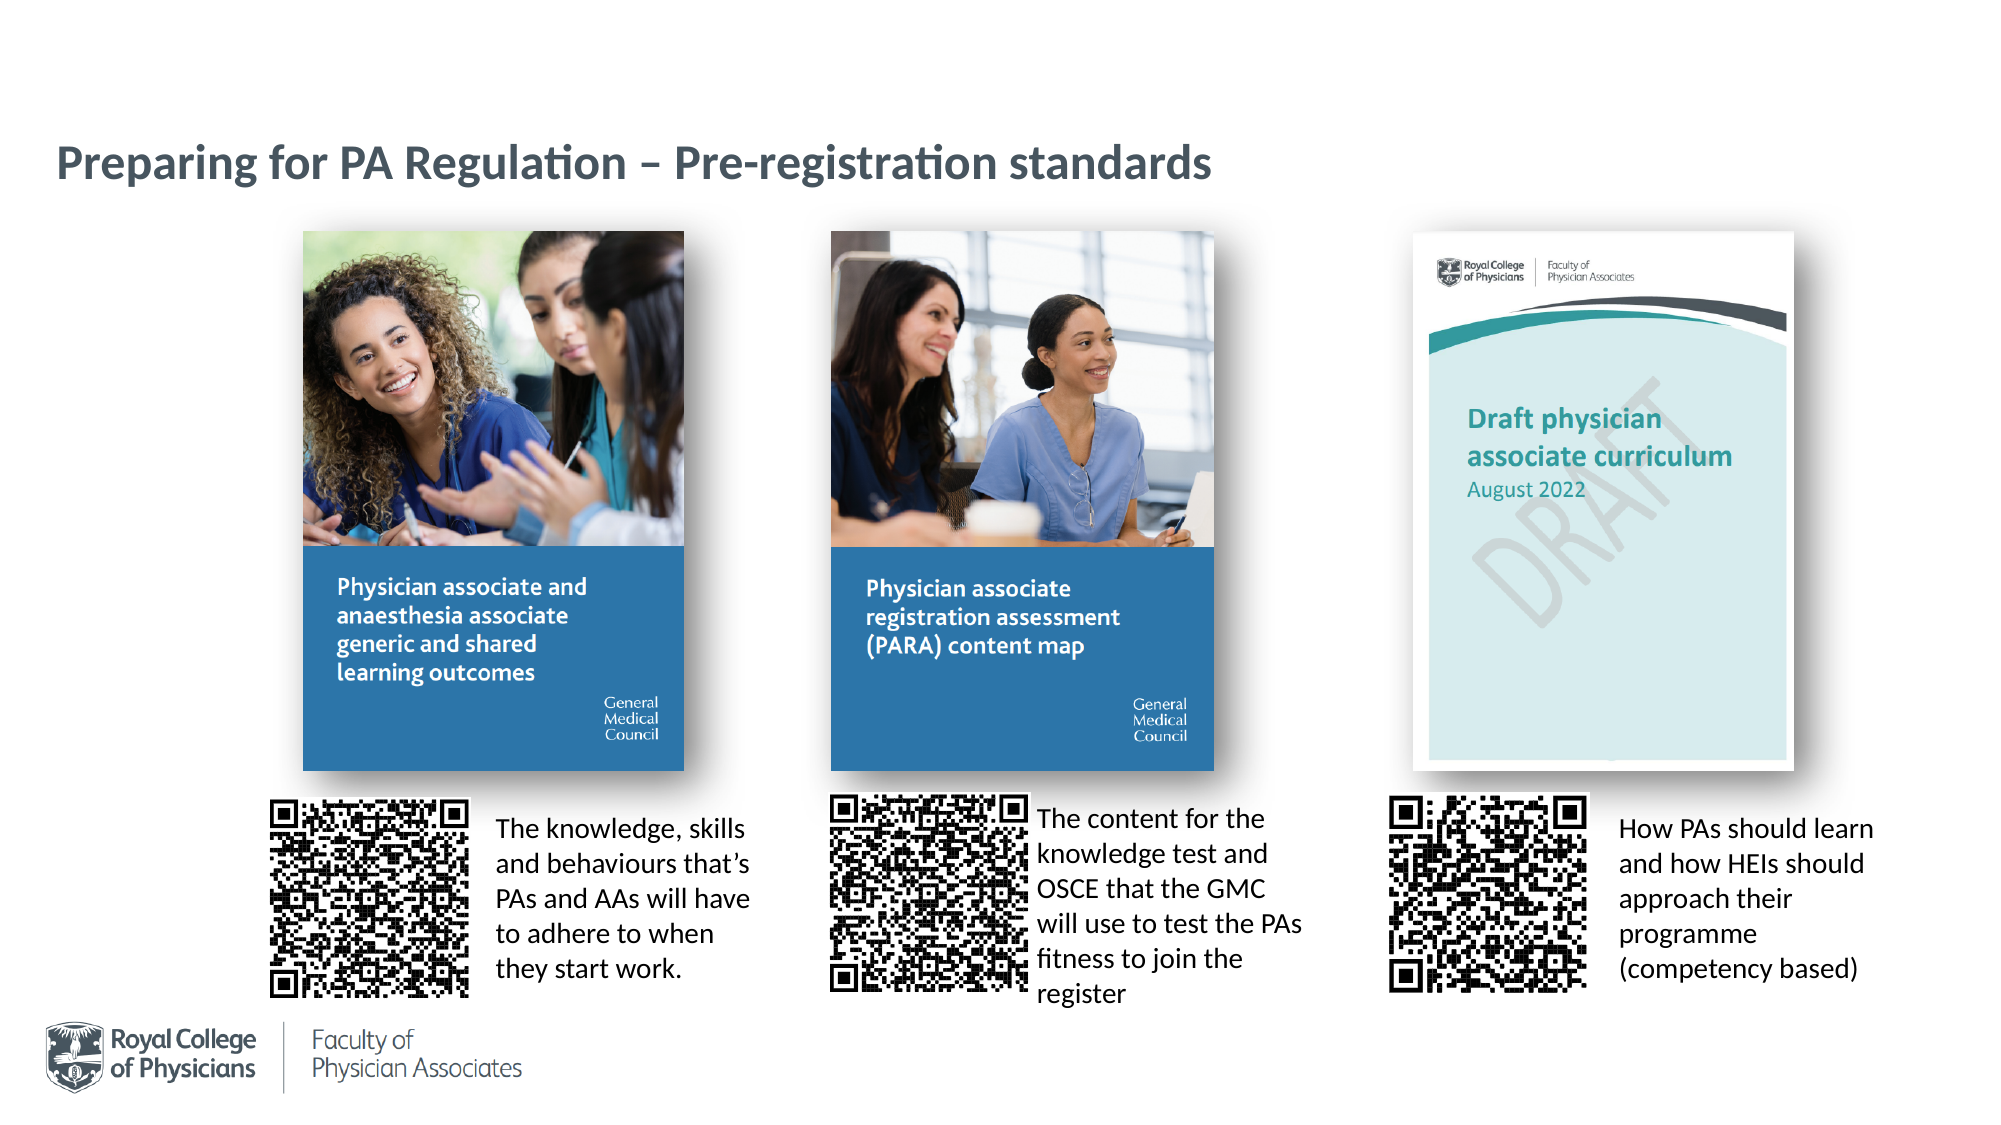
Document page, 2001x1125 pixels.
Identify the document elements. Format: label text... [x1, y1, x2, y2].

picture [303, 231, 684, 771]
picture [1413, 231, 1794, 771]
picture [1387, 792, 1590, 994]
picture [268, 797, 471, 1000]
text_box Preparing for PA Regulation – Pre-registration standards [41, 121, 1228, 197]
text_box The knowledge, skills and behaviours that’s PAs and AAs will have to adhere to when they start work. [480, 801, 777, 992]
picture [828, 792, 1031, 994]
picture [830, 231, 1214, 771]
picture [35, 1006, 555, 1098]
text_box The content for the knowledge test and OSCE that the GMC will use to test the PAs fitness to join the register [1022, 792, 1319, 1017]
text_box How PAs should learn and how HEIs should approach their programme (competency based) [1603, 801, 1900, 992]
